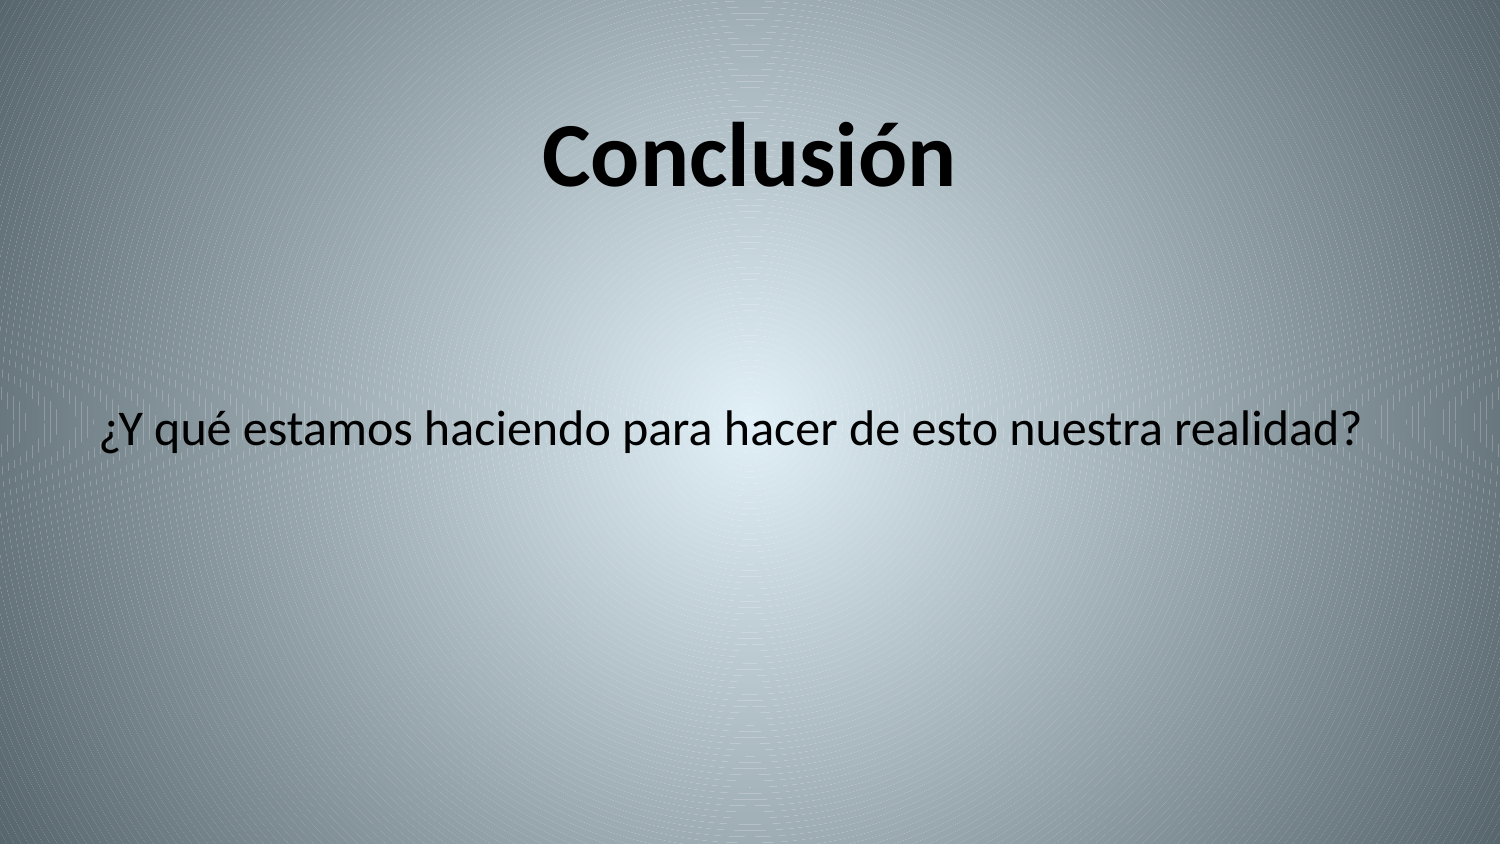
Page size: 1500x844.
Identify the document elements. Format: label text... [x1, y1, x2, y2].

title Conclusión [75, 79, 1425, 220]
list ¿Y qué estamos haciendo para hacer de esto nuestra realidad? [75, 388, 1425, 520]
